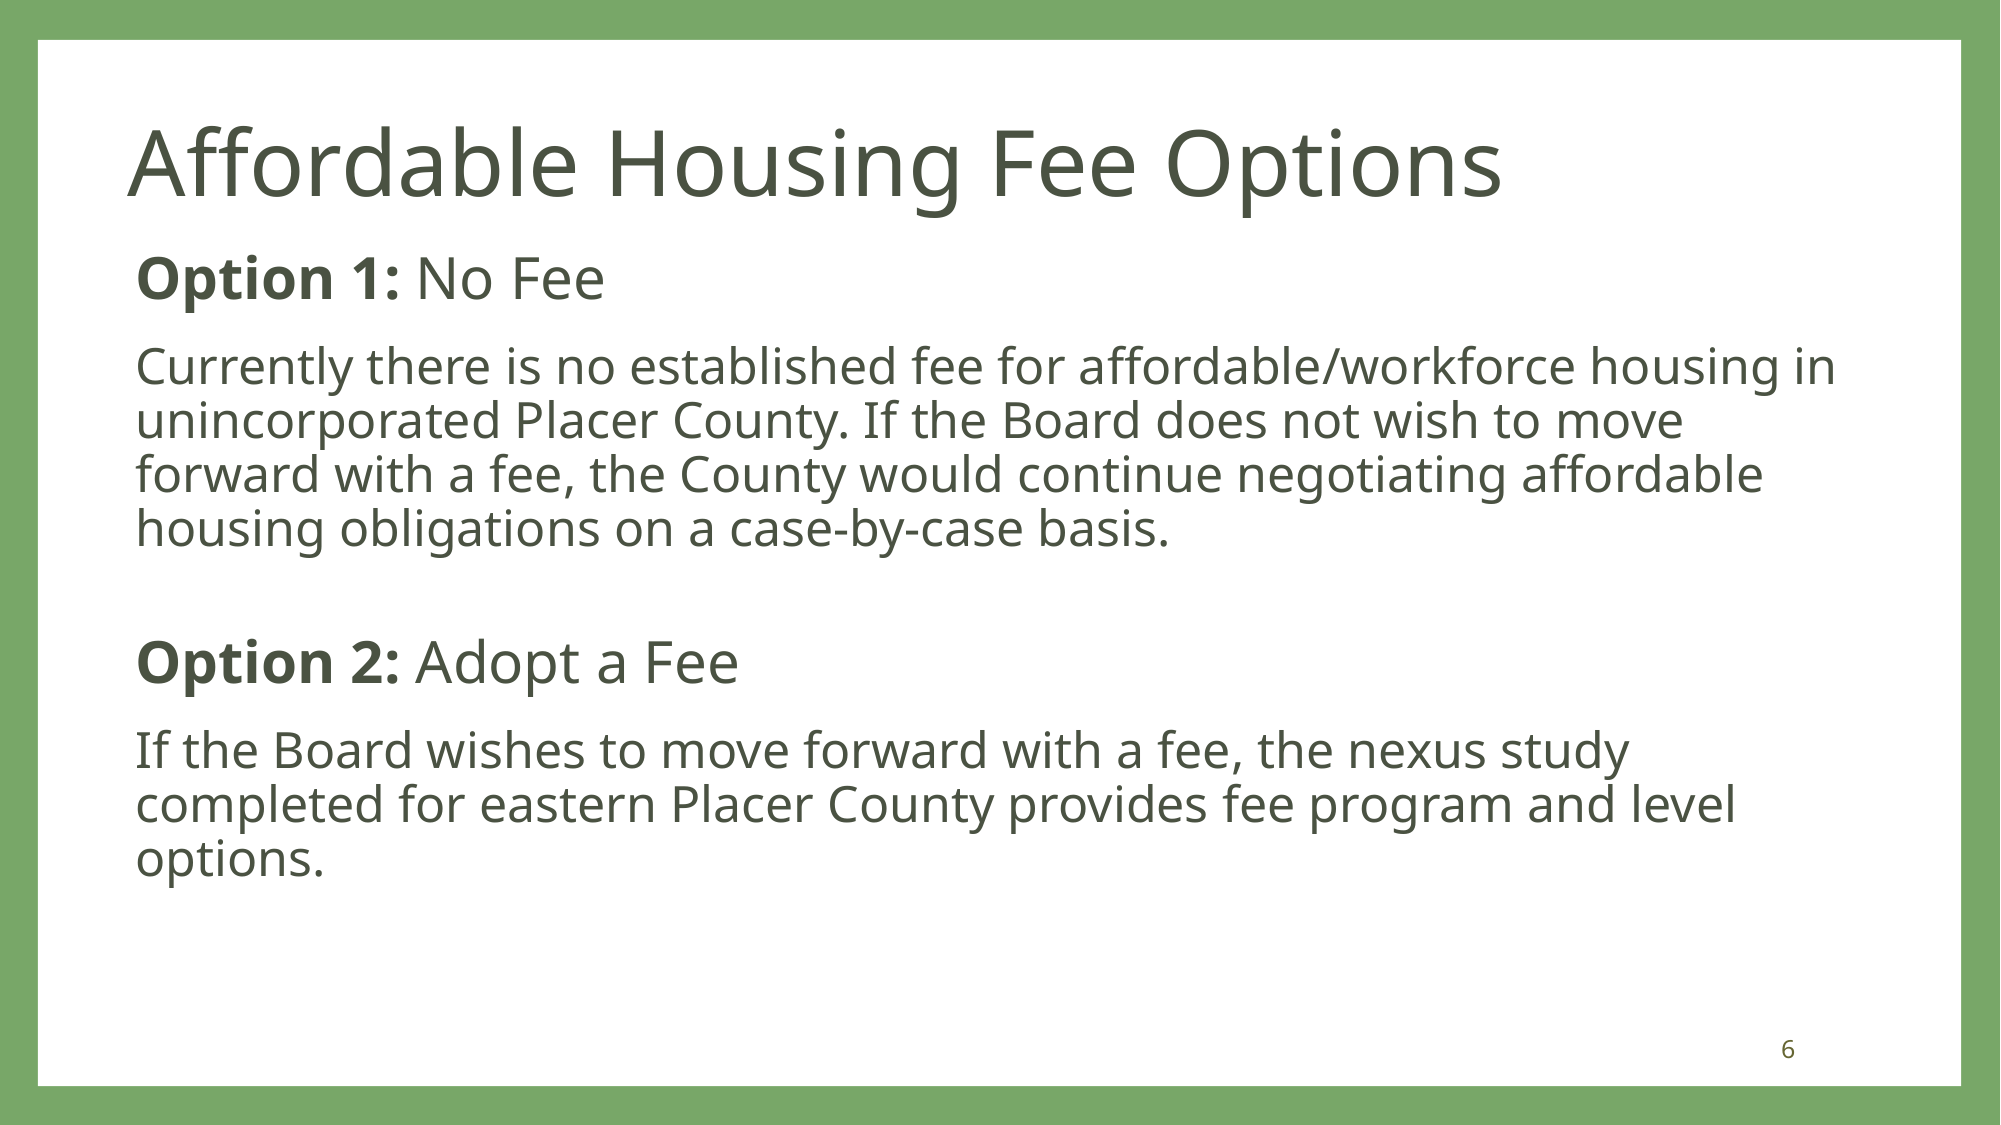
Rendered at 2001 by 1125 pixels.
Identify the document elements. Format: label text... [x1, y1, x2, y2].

title Affordable Housing Fee Options [112, 55, 1811, 241]
list Option 1: No Fee Currently there is no established fee for affordable/workforce housing in unincorporated Placer County. If the Board does not wish to move forward with a fee, the County would continue negotiating affordable housing obligations on a case-by-case basis. Option 2: Adopt a Fee If the Board wishes to move forward with a fee, the nexus study completed for eastern Placer County provides fee program and level options. [112, 241, 1882, 913]
slide_number 6 [1530, 1020, 1811, 1081]
